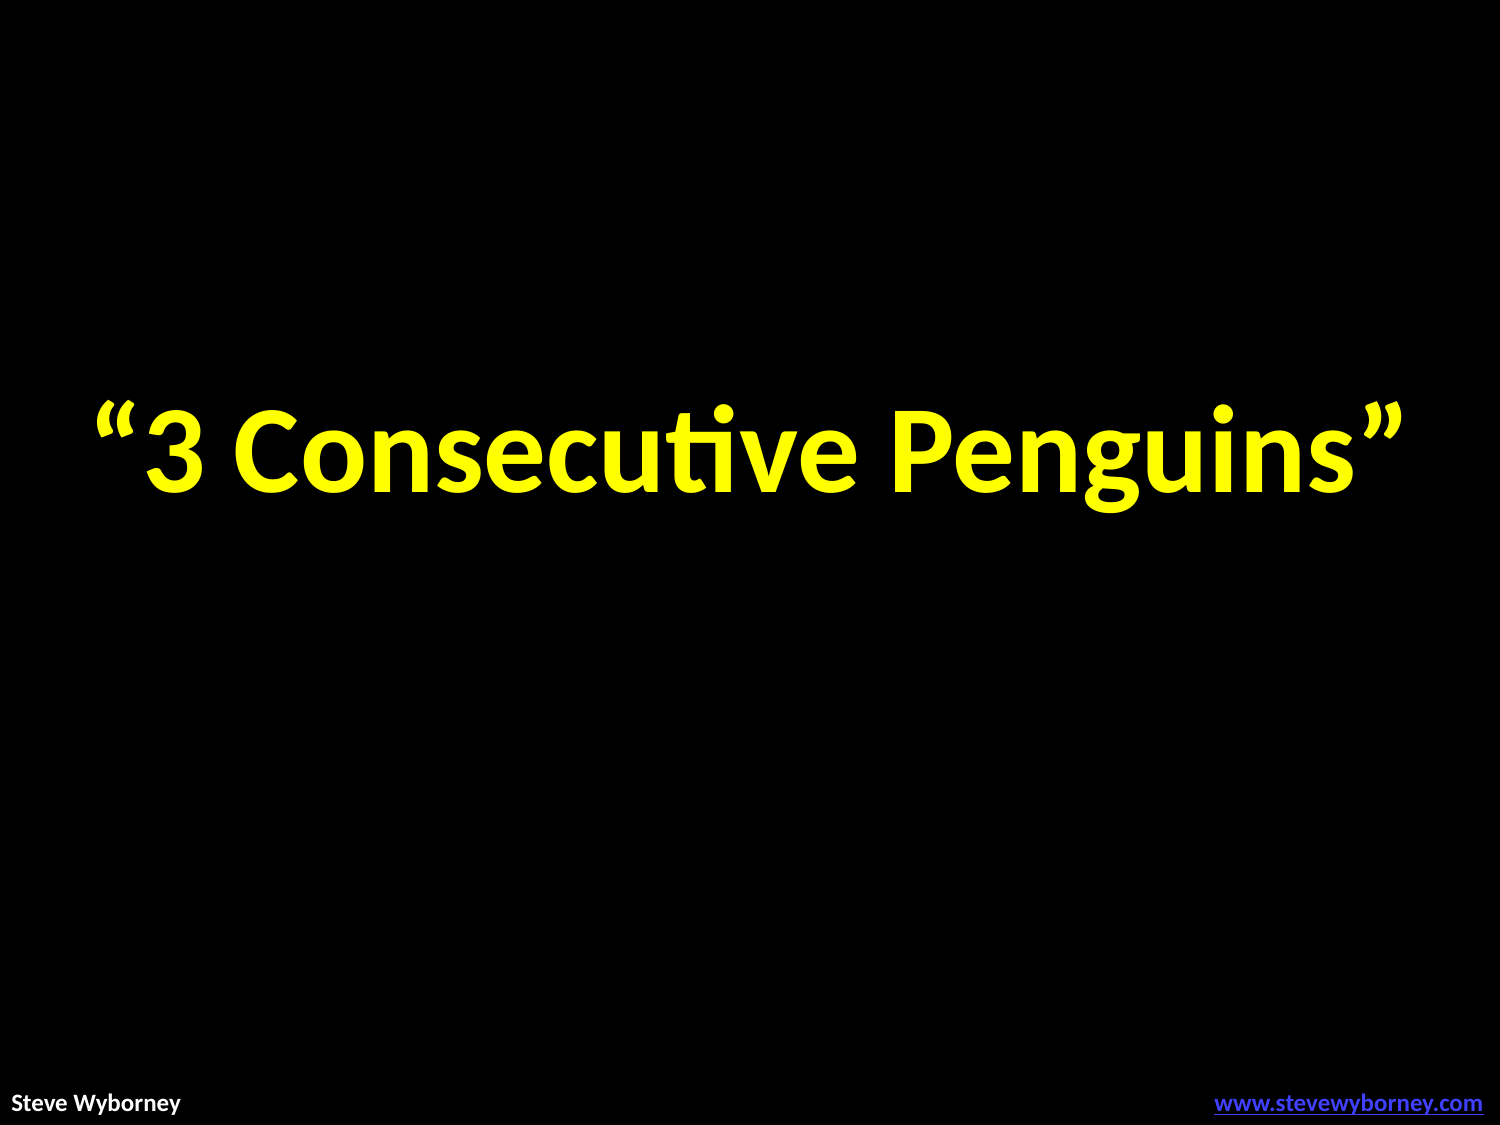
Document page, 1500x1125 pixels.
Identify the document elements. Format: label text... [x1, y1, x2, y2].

text_box www.stevewyborney.com [1199, 1079, 1499, 1125]
text_box “3 Consecutive Penguins” [0, 321, 1500, 563]
text_box Steve Wyborney [0, 1079, 196, 1125]
